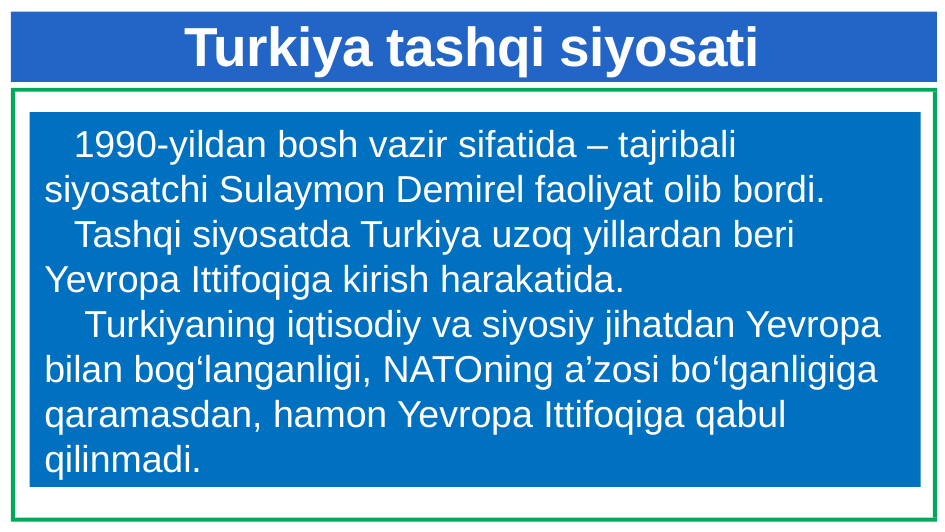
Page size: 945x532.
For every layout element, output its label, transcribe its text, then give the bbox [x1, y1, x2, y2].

title Turkiya tashqi siyosati [70, 17, 874, 81]
text_box 1990-yildan bosh vazir sifatida – tajribali siyosatchi Sulaymon Demirel faoliyat olib bordi. Tashqi siyosatda Turkiya uzoq yillardan beri Yevropa Ittifoqiga kirish harakatida. Turkiyaning iqtisodiy va siyosiy jihatdan Yevropa bilan bog‘langanligi, NATOning a’zosi bo‘lganligiga qaramasdan, hamon Yevropa Ittifoqiga qabul qilinmadi. [29, 112, 921, 487]
